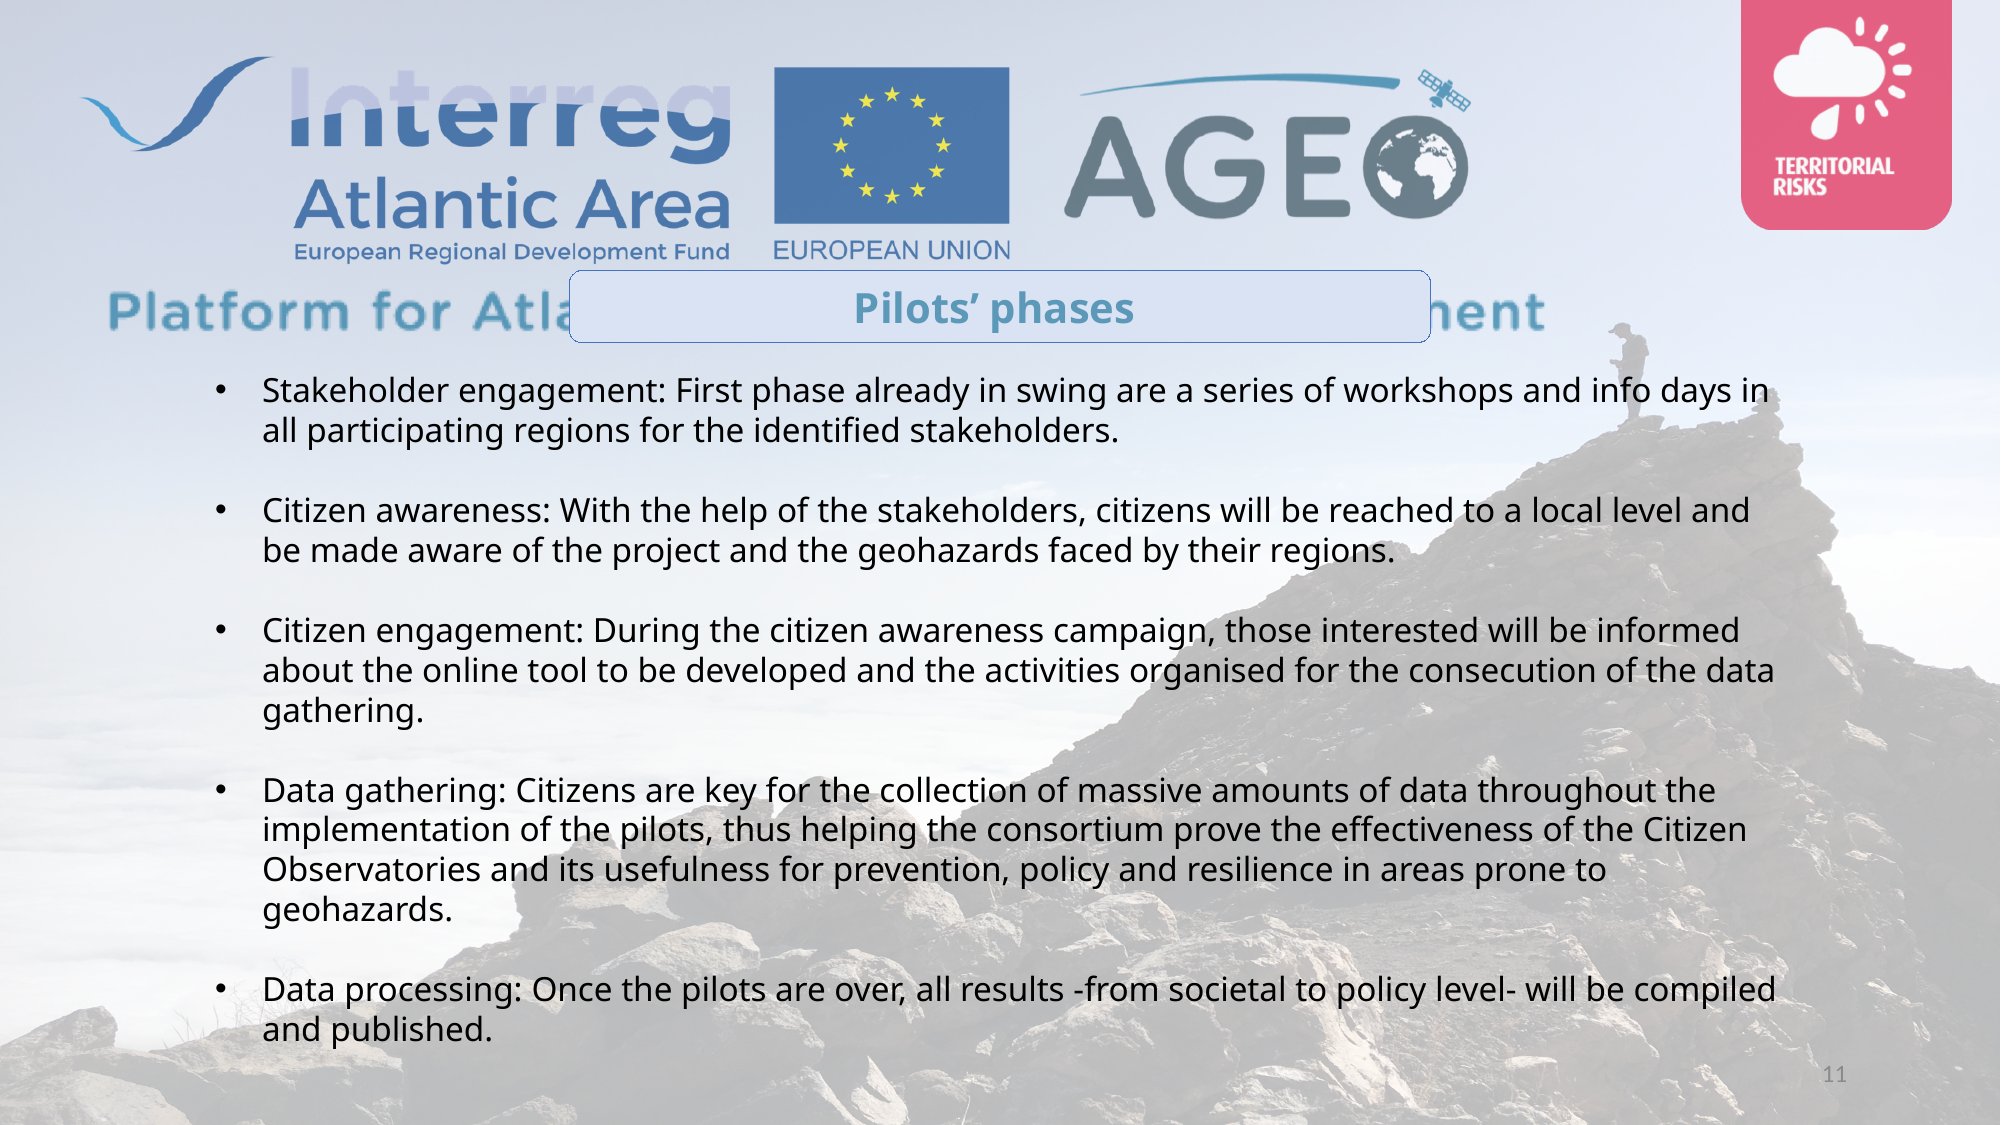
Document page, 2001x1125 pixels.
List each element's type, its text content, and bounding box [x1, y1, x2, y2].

text_box Pilots’ phases [569, 270, 1431, 343]
text_box [1741, 0, 1952, 230]
text_box Stakeholder engagement: First phase already in swing are a series of workshops and info days in all participating regions for the identified stakeholders. Citizen awareness: With the help of the stakeholders, citizens will be reached to a local level and be made aware of the project and the geohazards faced by their regions. Citizen engagement: During the citizen awareness campaign, those interested will be informed about the online tool to be developed and the activities organised for the consecution of the data gathering. Data gathering: Citizens are key for the collection of massive amounts of data throughout the implementation of the pilots, thus helping the consortium prove the effectiveness of the Citizen Observatories and its usefulness for prevention, policy and resilience in areas prone to geohazards. Data processing: Once the pilots are over, all results -from societal to policy level- will be compiled and published. [200, 362, 1800, 1125]
slide_number 11 [1800, 1042, 1863, 1103]
